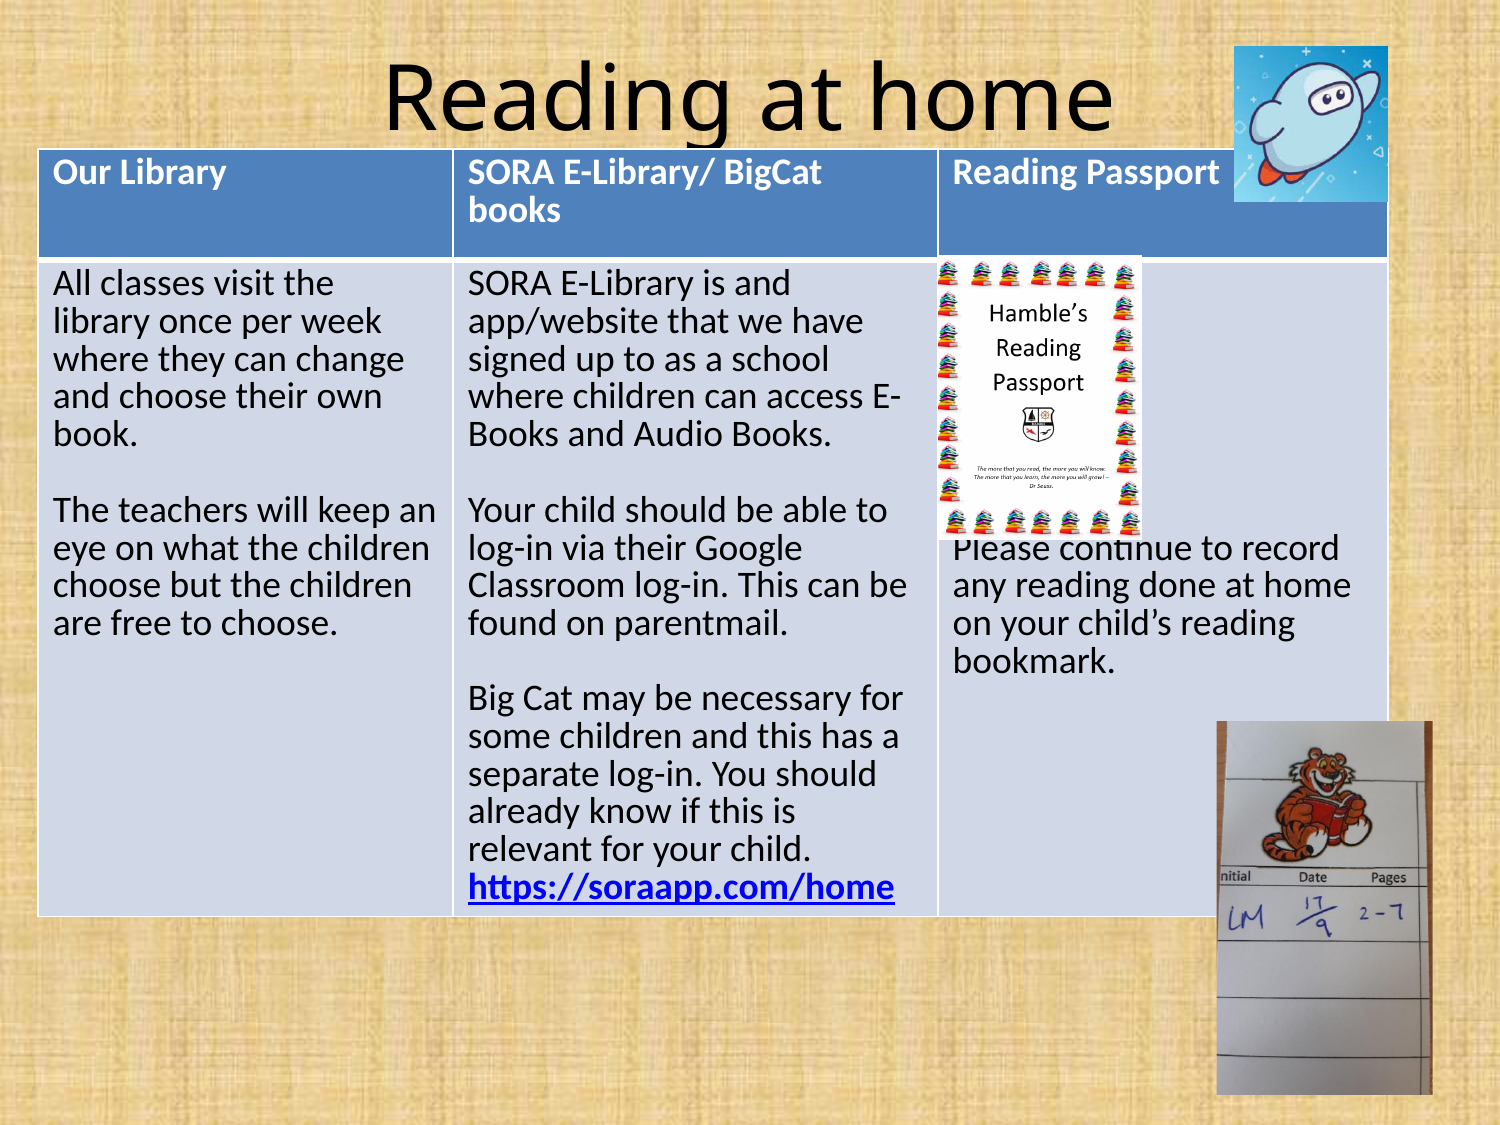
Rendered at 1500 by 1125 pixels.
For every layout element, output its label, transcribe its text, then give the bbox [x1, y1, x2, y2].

table_cell SORA E-Library is and app/website that we have signed up to as a school where children can access E-Books and Audio Books. Your child should be able to log-in via their Google Classroom log-in. This can be found on parentmail. Big Cat may be necessary for some children and this has a separate log-in. You should already know if this is relevant for your child. https://soraapp.com/home [454, 263, 937, 916]
table_header Our Library [39, 150, 452, 257]
title Reading at home [74, 0, 1425, 188]
table_cell All classes visit the library once per week where they can change and choose their own book. The teachers will keep an eye on what the children choose but the children are free to choose. [39, 263, 452, 916]
picture [938, 255, 1143, 540]
table_header Reading Passport [939, 150, 1387, 257]
picture [0, 0, 1500, 1125]
table_header SORA E-Library/ BigCat books [454, 150, 937, 257]
table_cell Please continue to record any reading done at home on your child’s reading bookmark. [939, 263, 1387, 916]
